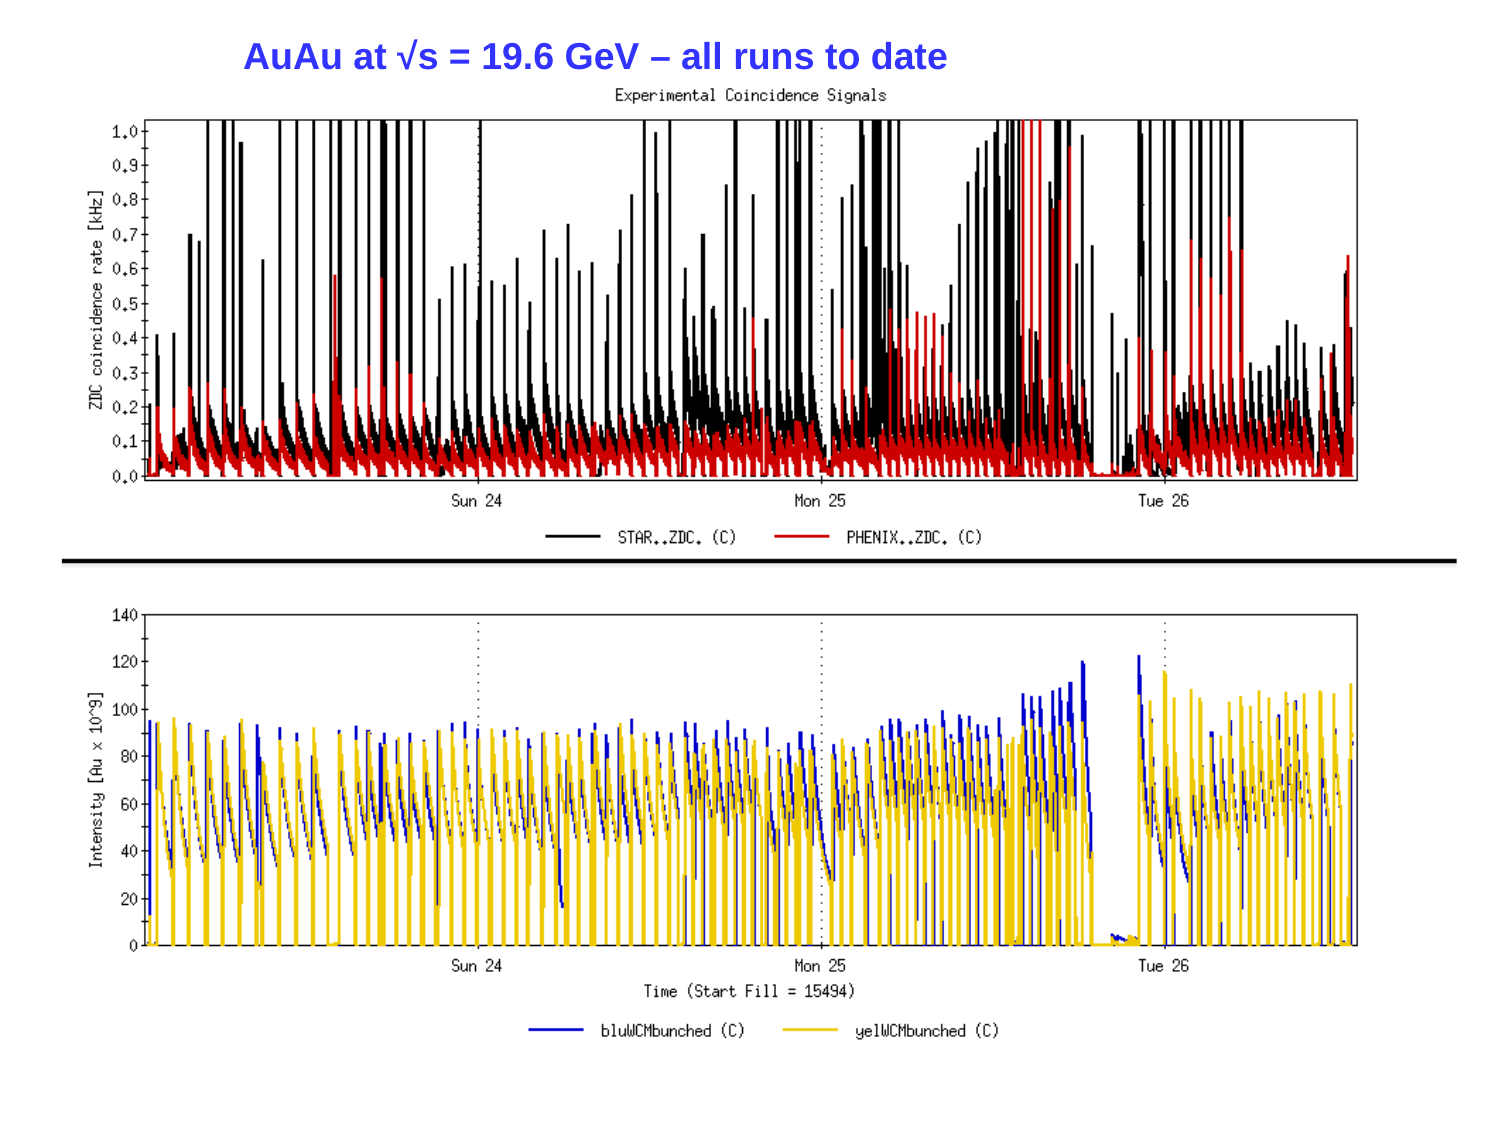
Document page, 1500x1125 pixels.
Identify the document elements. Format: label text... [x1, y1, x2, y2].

picture [61, 87, 1457, 1051]
text_box AuAu at √s = 19.6 GeV – all runs to date [228, 24, 964, 85]
